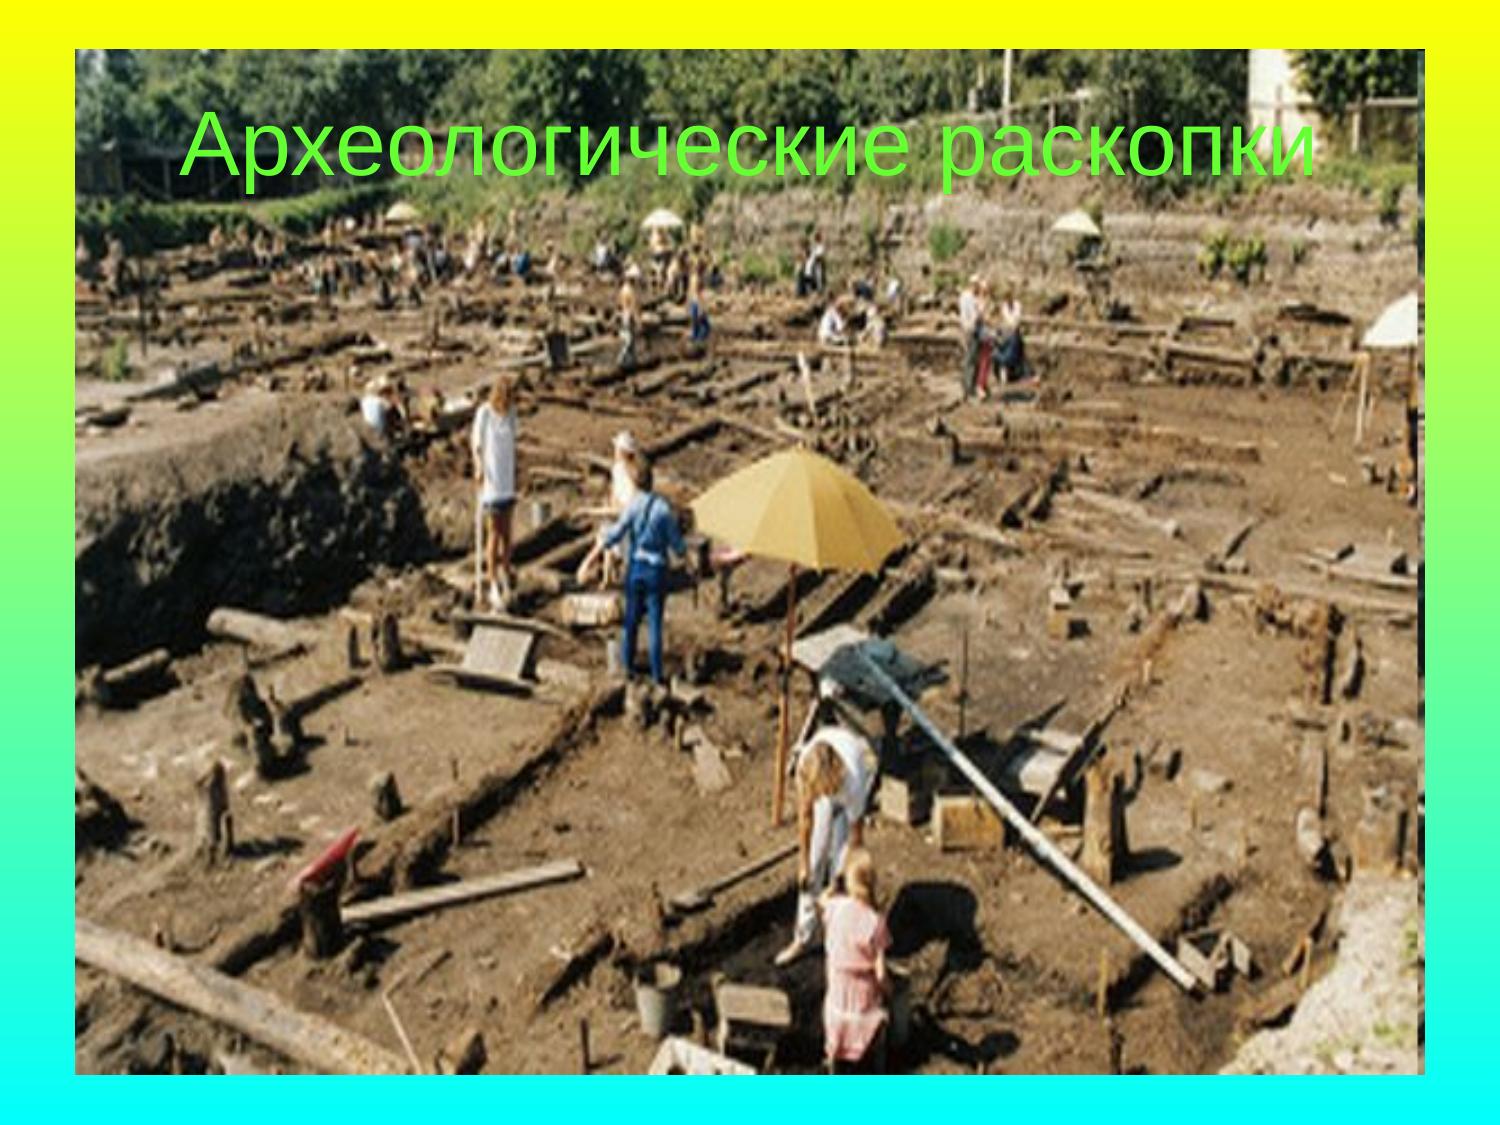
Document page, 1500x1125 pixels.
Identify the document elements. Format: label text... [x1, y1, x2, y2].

title Археологические раскопки [74, 44, 1426, 49]
picture [74, 49, 1426, 1076]
